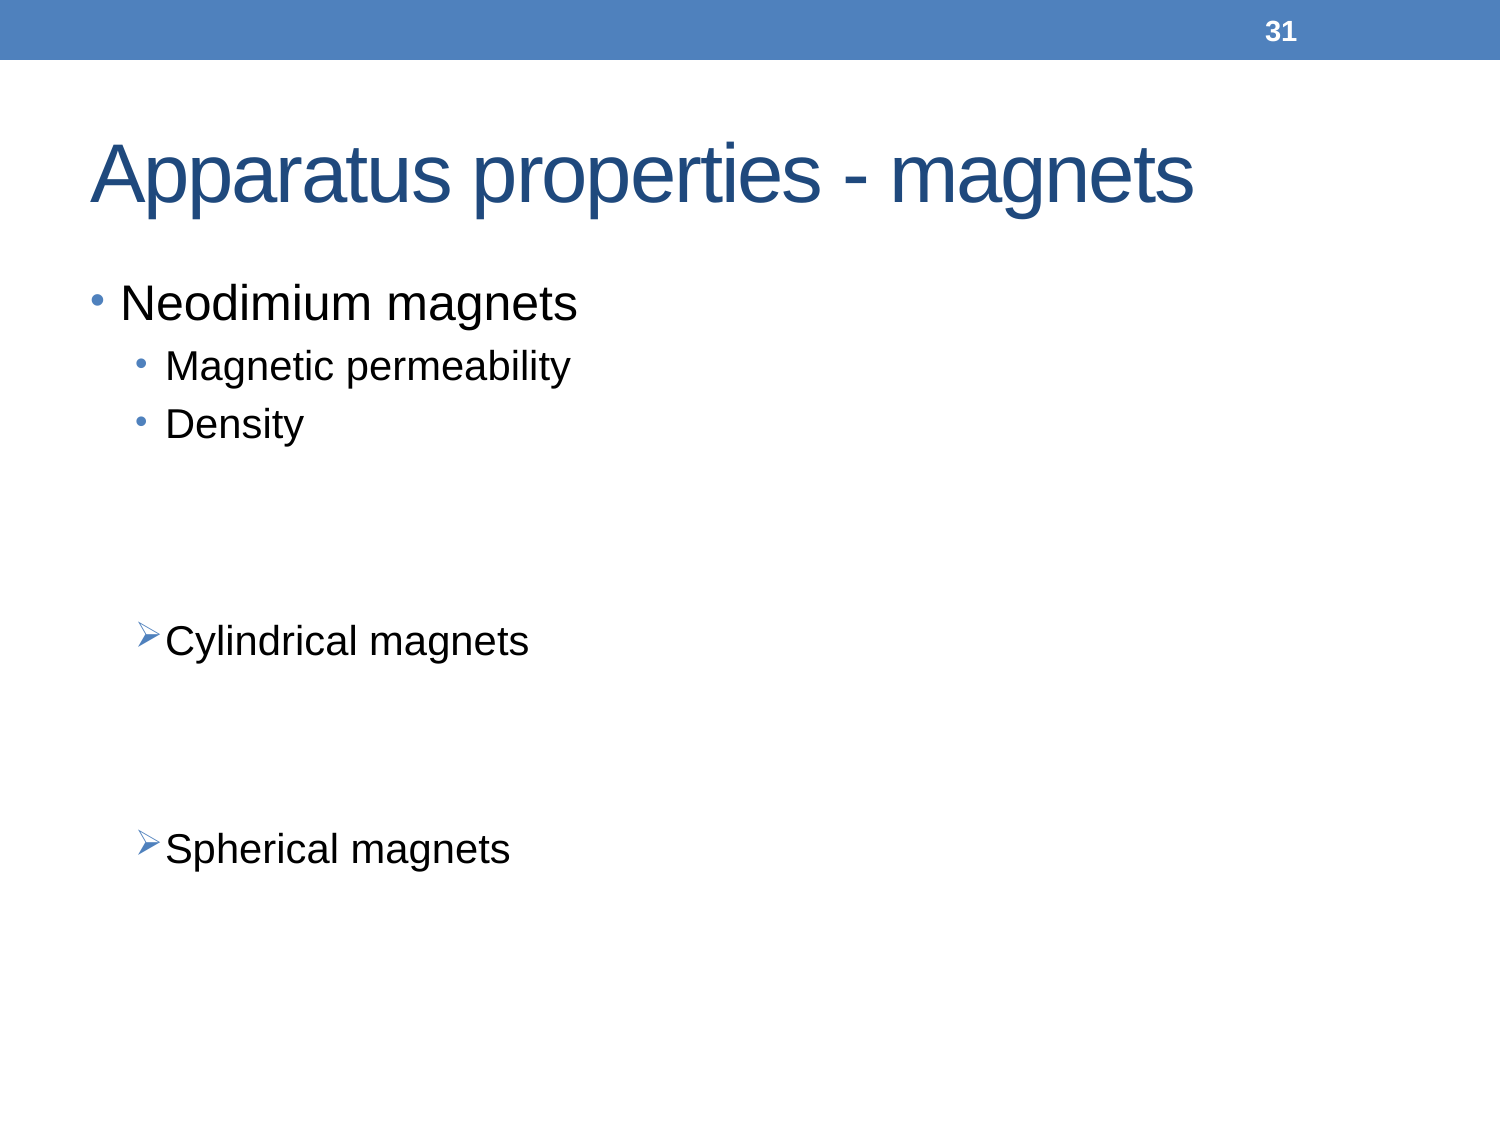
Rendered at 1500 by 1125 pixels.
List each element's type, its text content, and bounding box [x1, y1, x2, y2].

slide_number 31 [1250, 3, 1425, 57]
title Apparatus properties - magnets [75, 87, 1425, 250]
